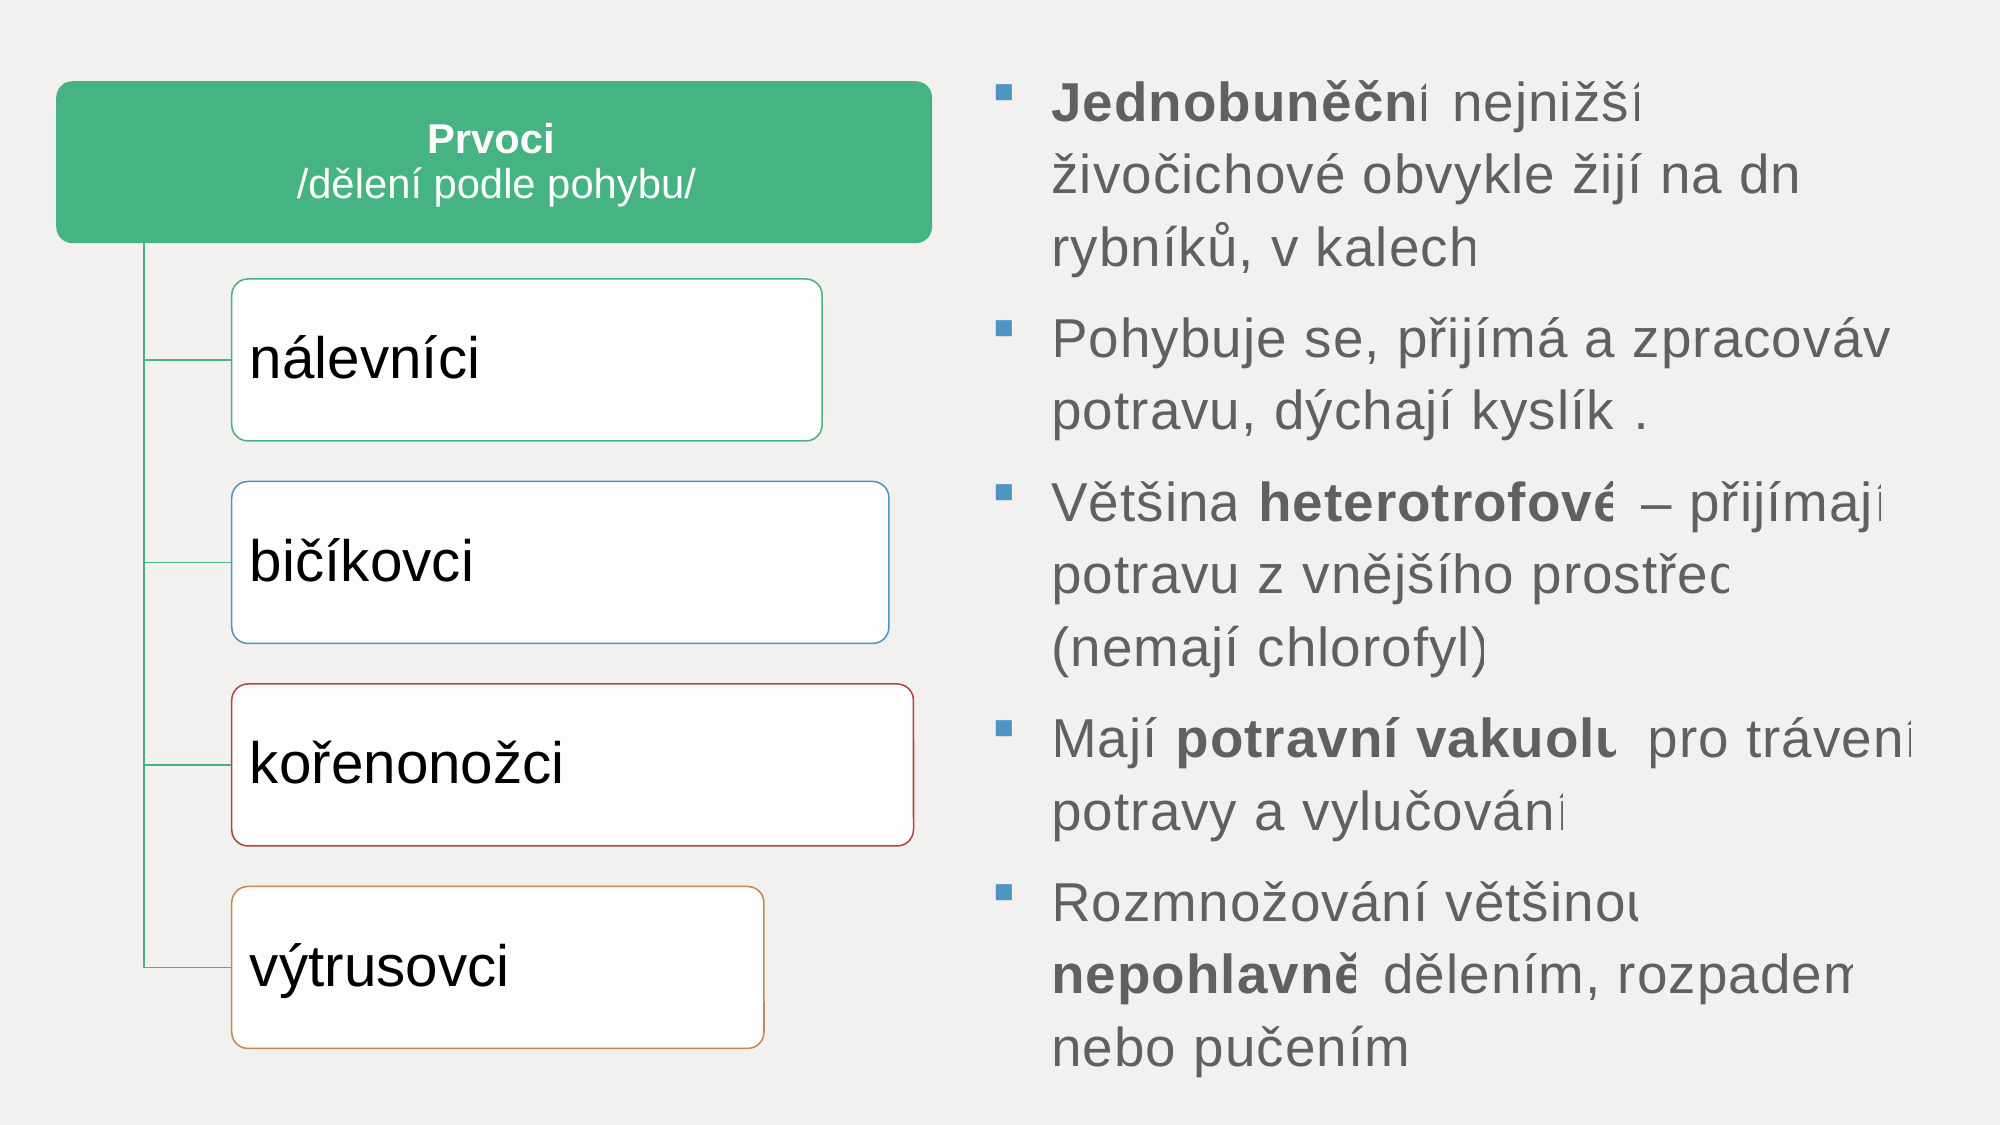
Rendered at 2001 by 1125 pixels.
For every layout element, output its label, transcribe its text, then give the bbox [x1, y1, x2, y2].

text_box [56, 0, 934, 1125]
list Jednobuněční nejnižší živočichové obvykle žijí na dně rybníků, v kalech; Pohybuje se, přijímá a zpracovává potravu, dýchají kyslík … Většina heterotrofové – přijímají potravu z vnějšího prostředí (nemají chlorofyl); Mají potravní vakuolu pro trávení potravy a vylučování; Rozmnožování většinou nepohlavně dělením, rozpadem nebo pučením. [976, 53, 1944, 1115]
